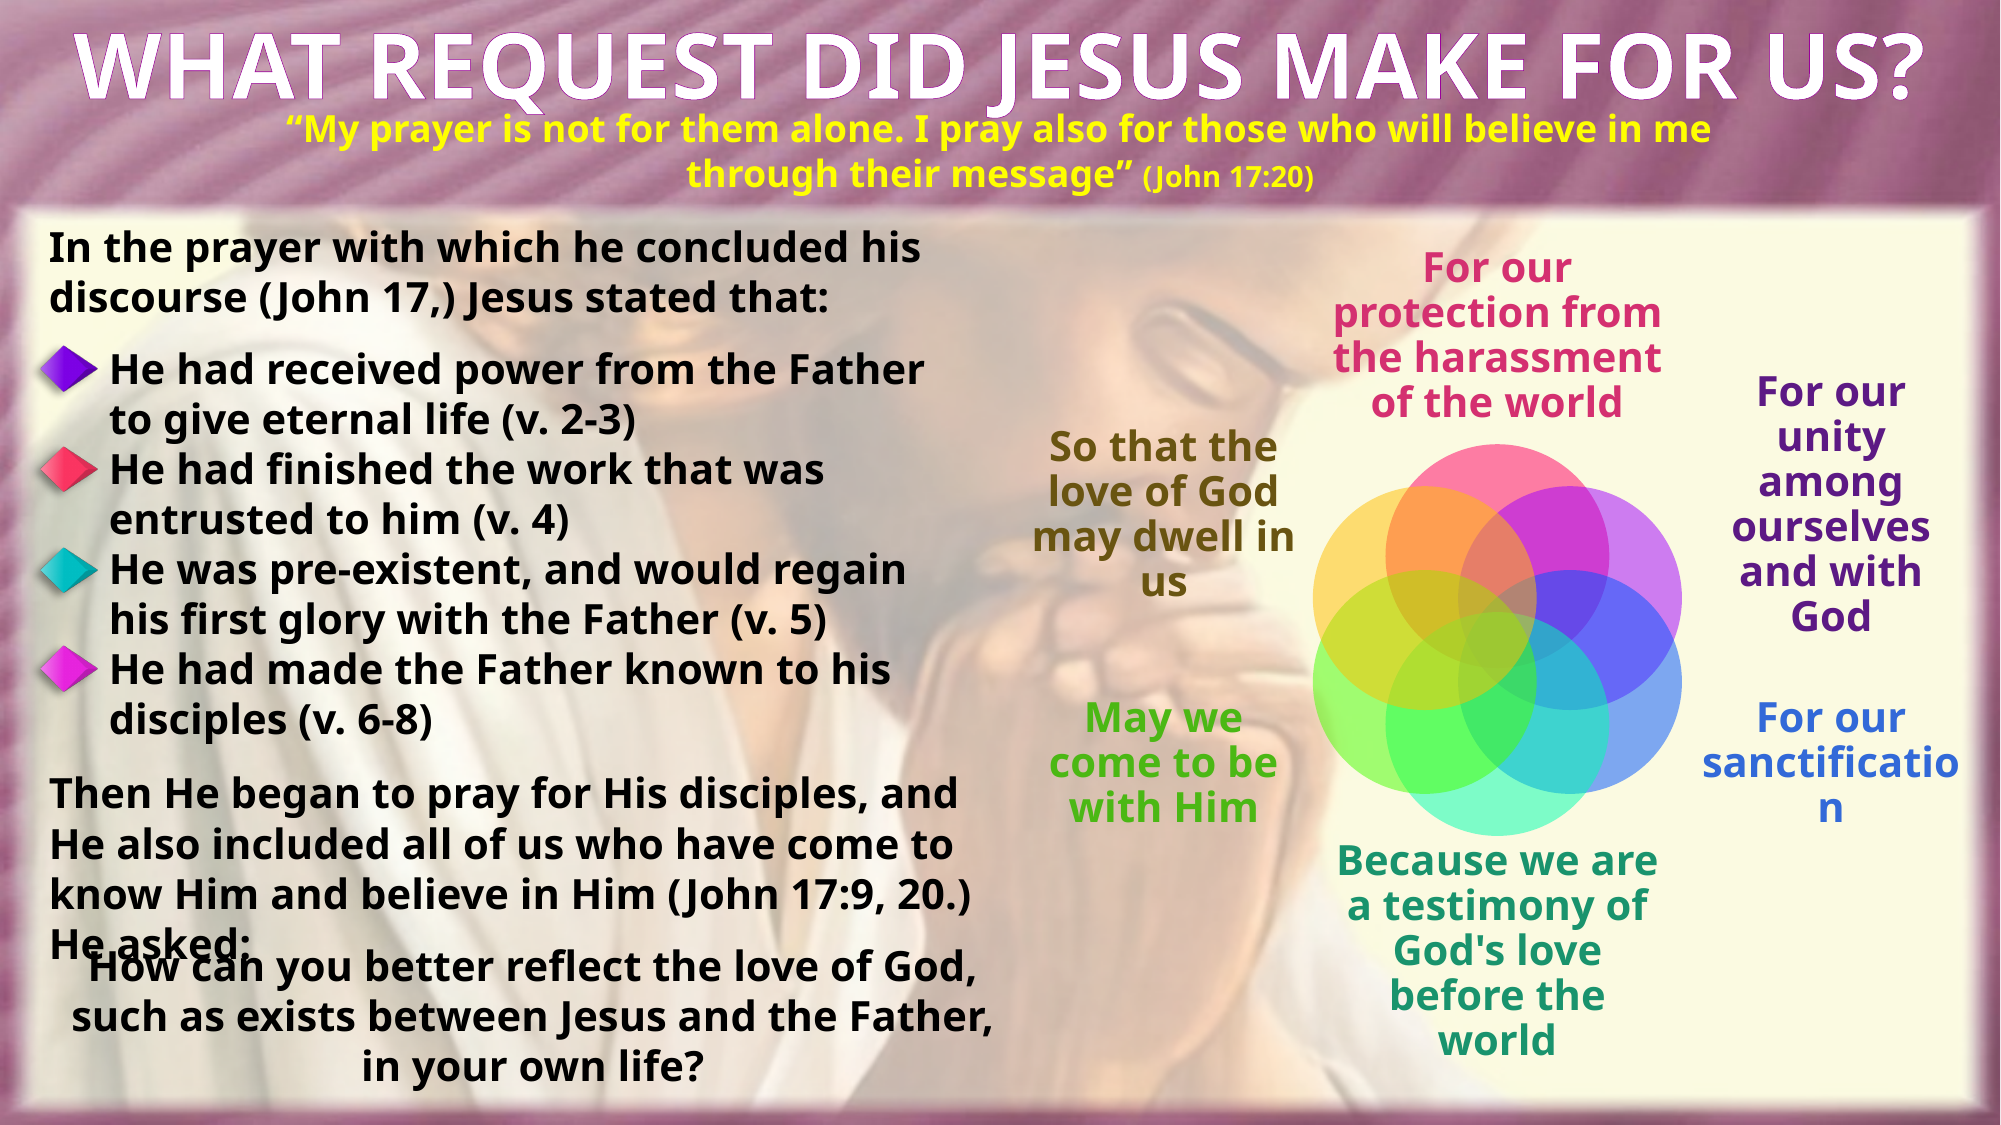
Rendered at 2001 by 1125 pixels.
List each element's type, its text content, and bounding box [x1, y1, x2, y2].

picture [0, 0, 2001, 1125]
text_box “My prayer is not for them alone. I pray also for those who will believe in me through their message” (John 17:20) [248, 97, 1752, 198]
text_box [1030, 202, 1965, 1099]
text_box WHAT REQUEST DID JESUS MAKE FOR US? [0, 0, 2000, 125]
